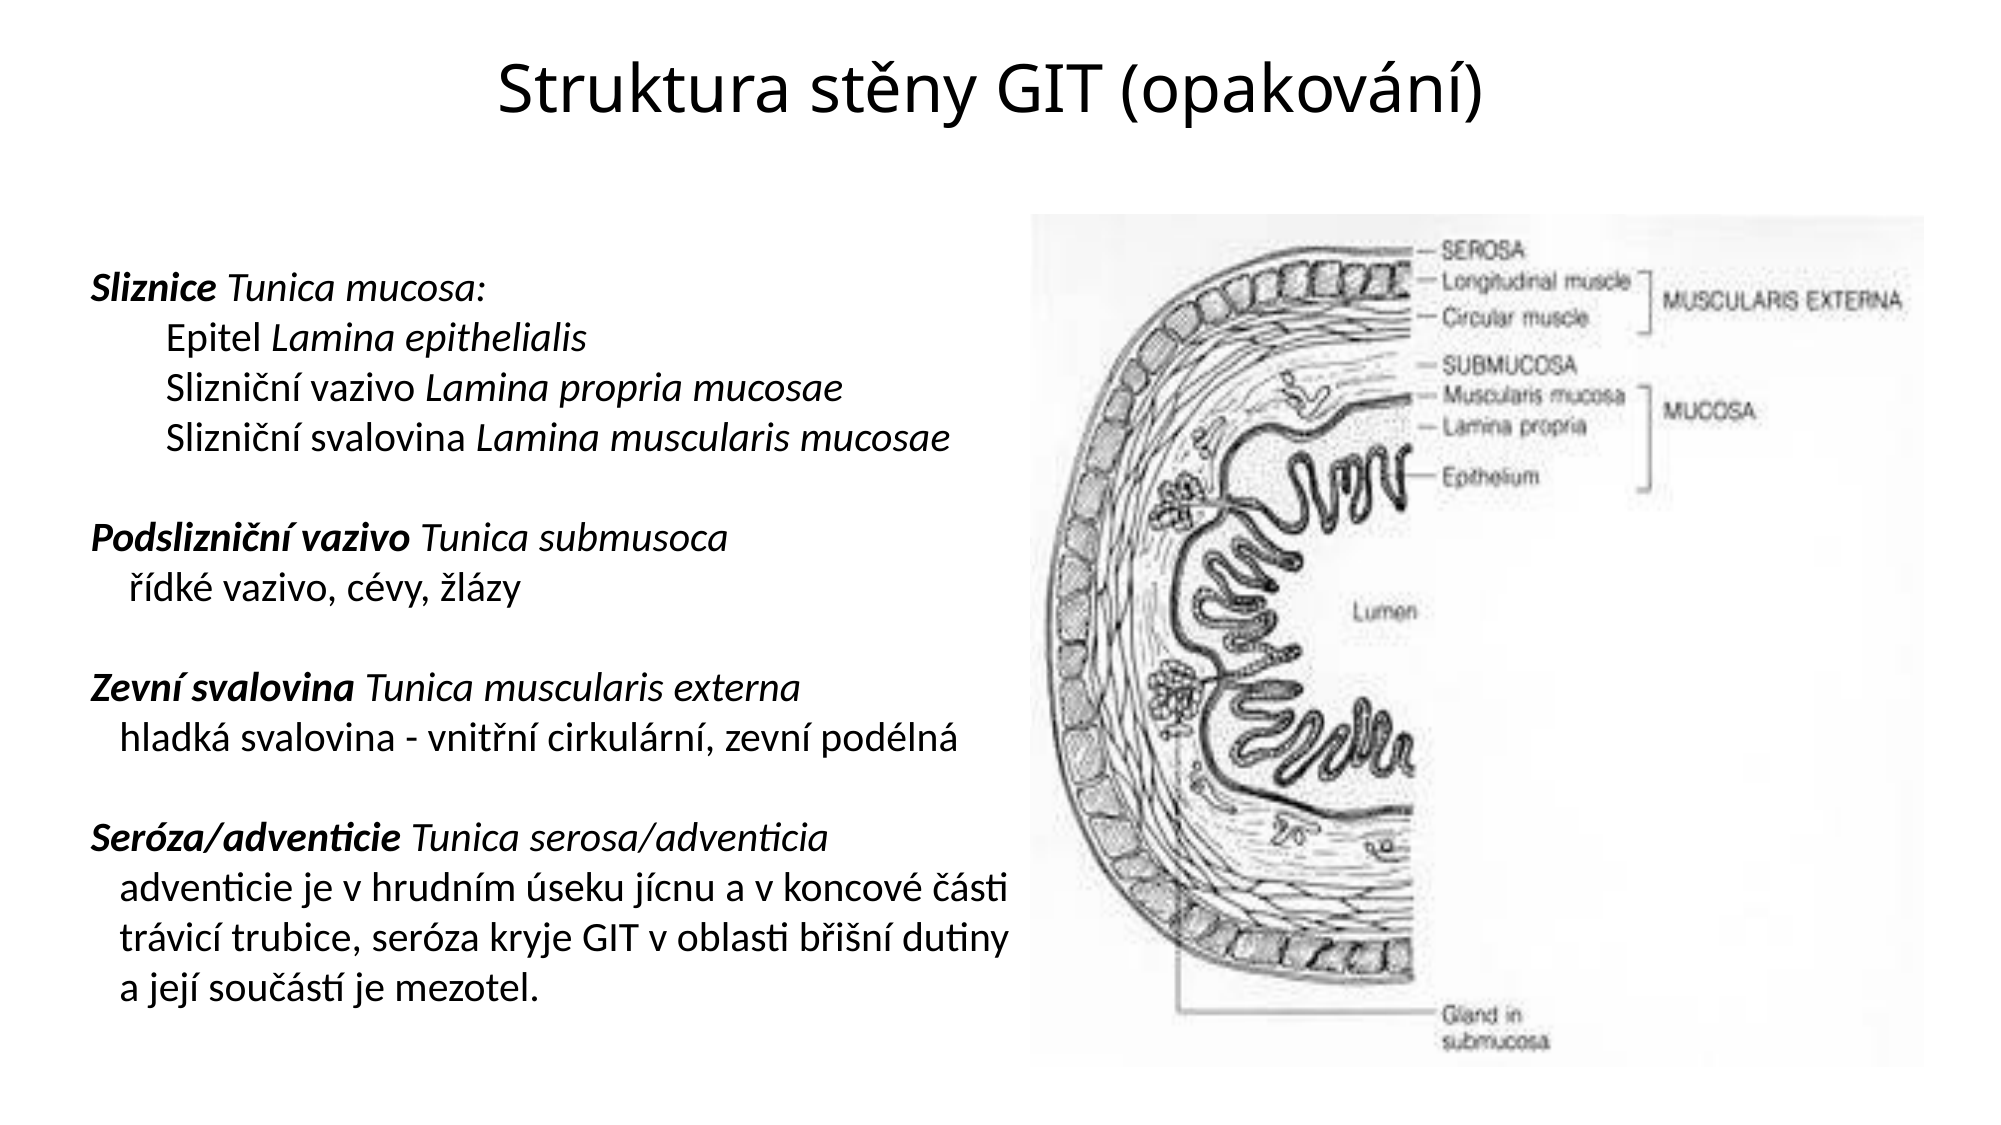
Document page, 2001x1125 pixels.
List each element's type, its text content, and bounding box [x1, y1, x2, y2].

text_box Struktura stěny GIT (opakování) [483, 38, 1517, 133]
picture [1030, 214, 1924, 1067]
text_box Sliznice Tunica mucosa: Epitel Lamina epithelialis Slizniční vazivo Lamina propria mucosae Slizniční svalovina Lamina muscularis mucosae Podslizniční vazivo Tunica submusoca řídké vazivo, cévy, žlázy Zevní svalovina Tunica muscularis externa hladká svalovina - vnitřní cirkulární, zevní podélná Seróza/adventicie Tunica serosa/adventicia adventicie je v hrudním úseku jícnu a v koncové části trávicí trubice, seróza kryje GIT v oblasti břišní dutiny a její součástí je mezotel. [76, 251, 1030, 1067]
